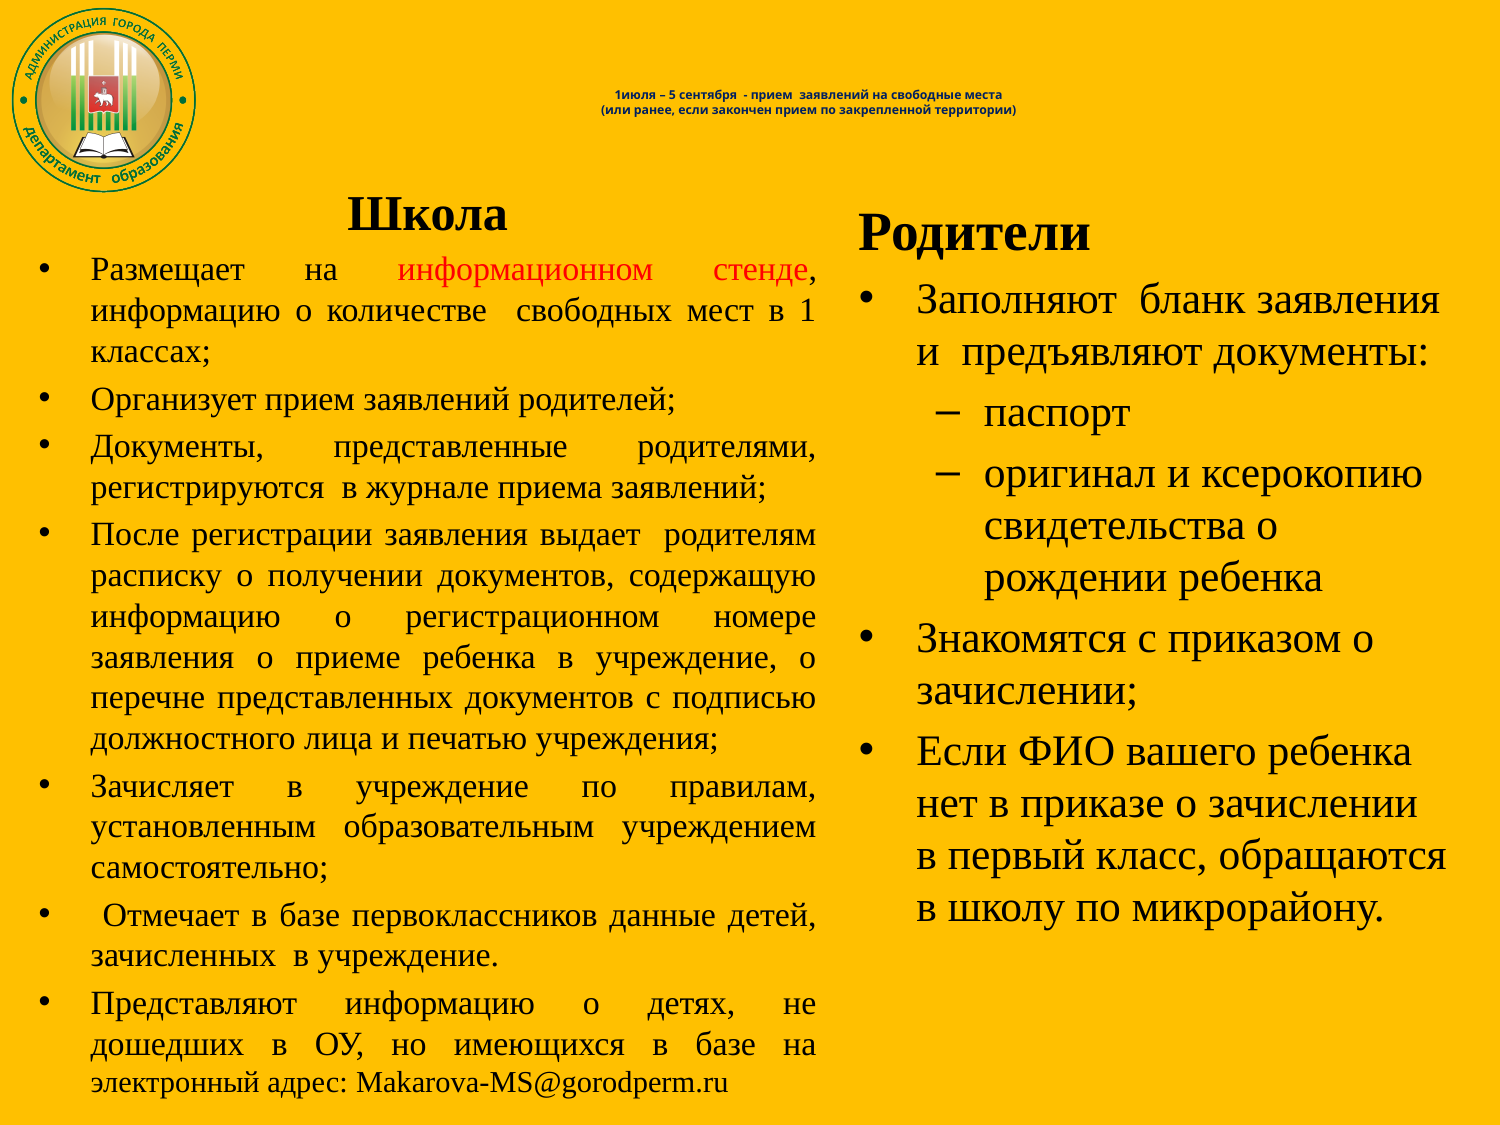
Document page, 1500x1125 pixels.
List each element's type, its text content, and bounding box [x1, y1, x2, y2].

title 1июля – 5 сентября - прием заявлений на свободные места (или ранее, если закончен прием по закрепленной территории) [147, 54, 1471, 150]
list Родители Заполняют бланк заявления и предъявляют документы: паспорт оригинал и ксерокопию свидетельства о рождении ребенка Знакомятся с приказом о зачислении; Если ФИО вашего ребенка нет в приказе о зачислении в первый класс, обращаются в школу по микрорайону. [843, 187, 1466, 1067]
list Школа Размещает на информационном стенде, информацию о количестве свободных мест в 1 классах; Организует прием заявлений родителей; Документы, представленные родителями, регистрируются в журнале приема заявлений; После регистрации заявления выдает родителям расписку о получении документов, содержащую информацию о регистрационном номере заявления о приеме ребенка в учреждение, о перечне представленных документов с подписью должностного лица и печатью учреждения; Зачисляет в учреждение по правилам, установленным образовательным учреждением самостоятельно; Отмечает в базе первоклассников данные детей, зачисленных в учреждение. Представляют информацию о детях, не дошедших в ОУ, но имеющихся в базе на электронный адрес: Makarova-MS@gorodperm.ru [23, 172, 833, 1125]
picture [0, 0, 206, 200]
